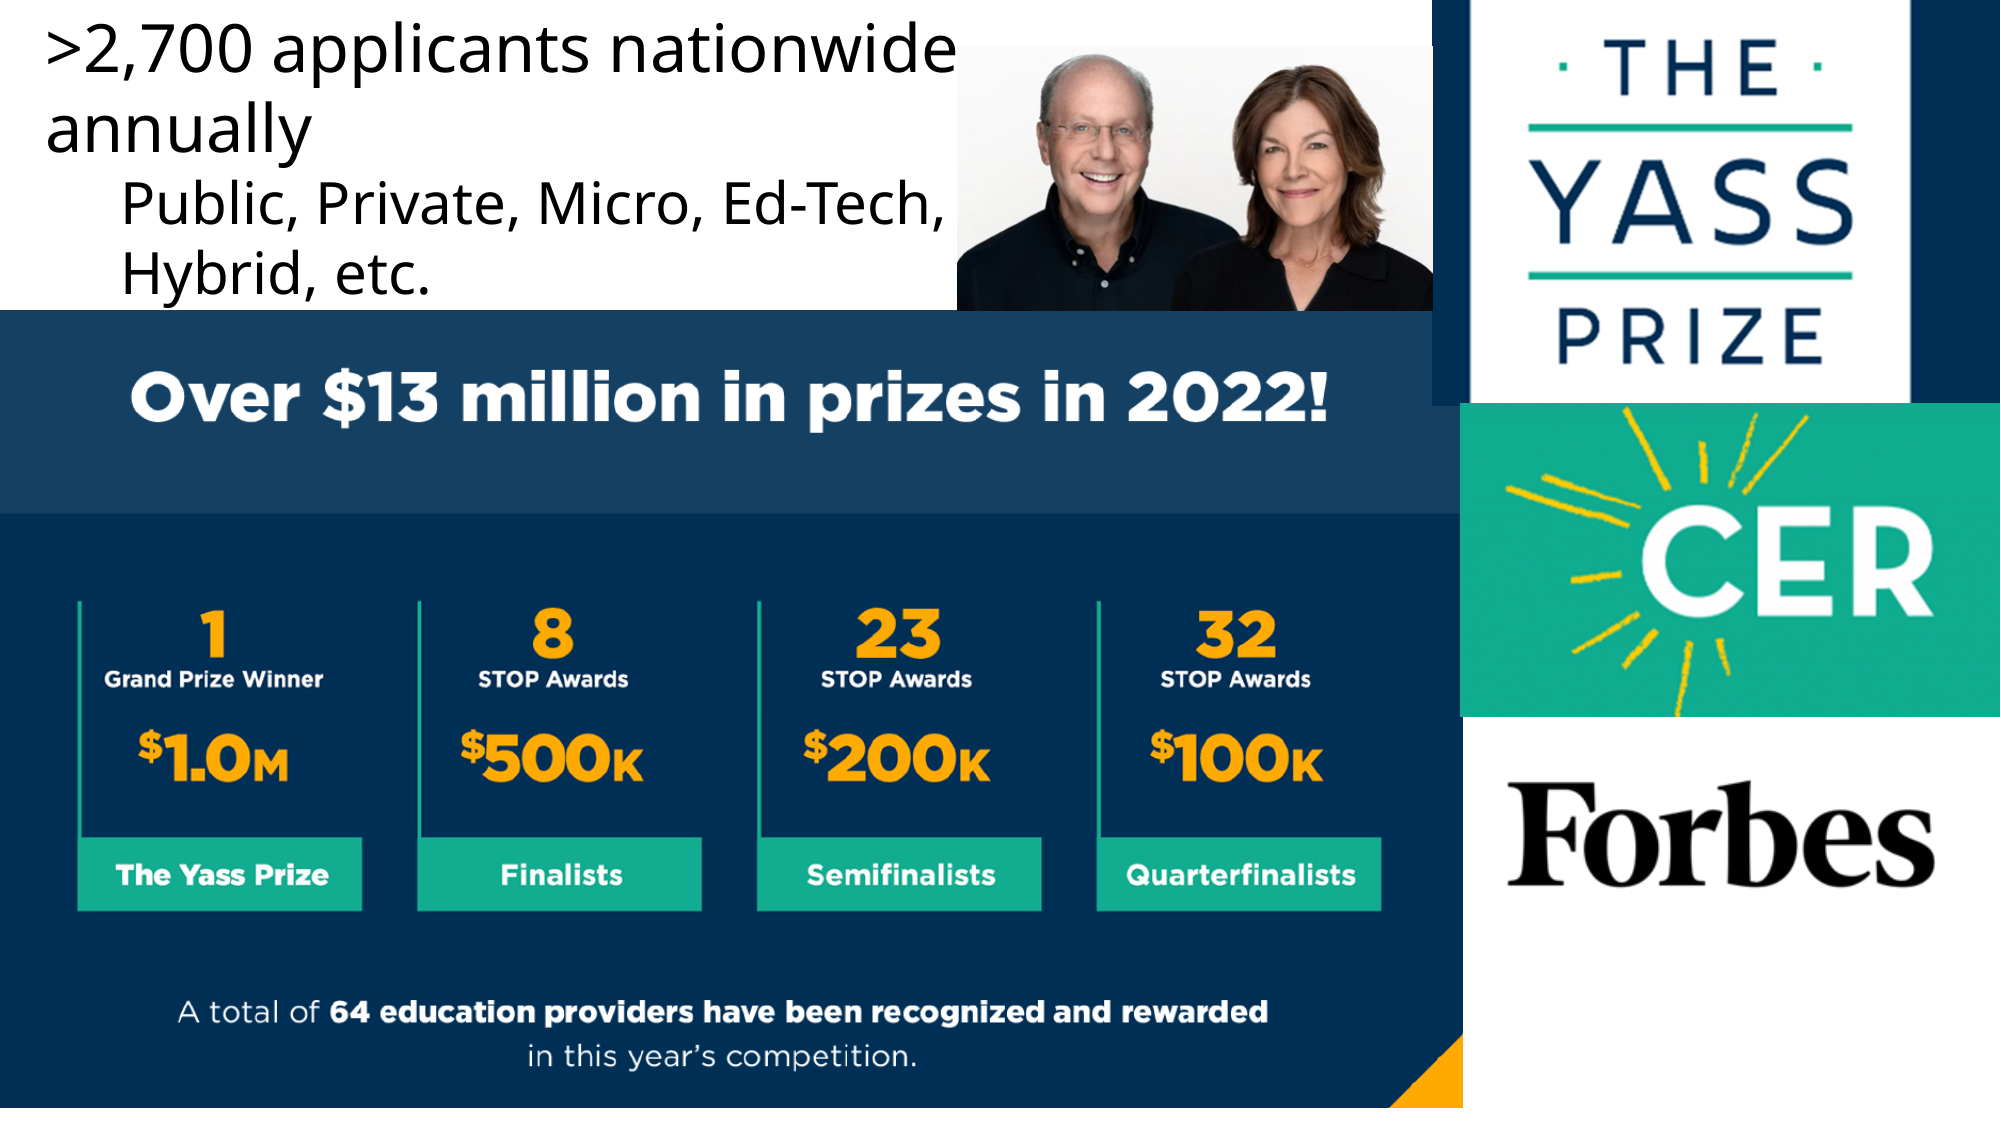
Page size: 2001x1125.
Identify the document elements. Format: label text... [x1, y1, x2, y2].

text_box >2,700 applicants nationwide annually Public, Private, Micro, Ed-Tech, Hybrid, etc. [30, 0, 1031, 309]
picture [0, 0, 2000, 1109]
